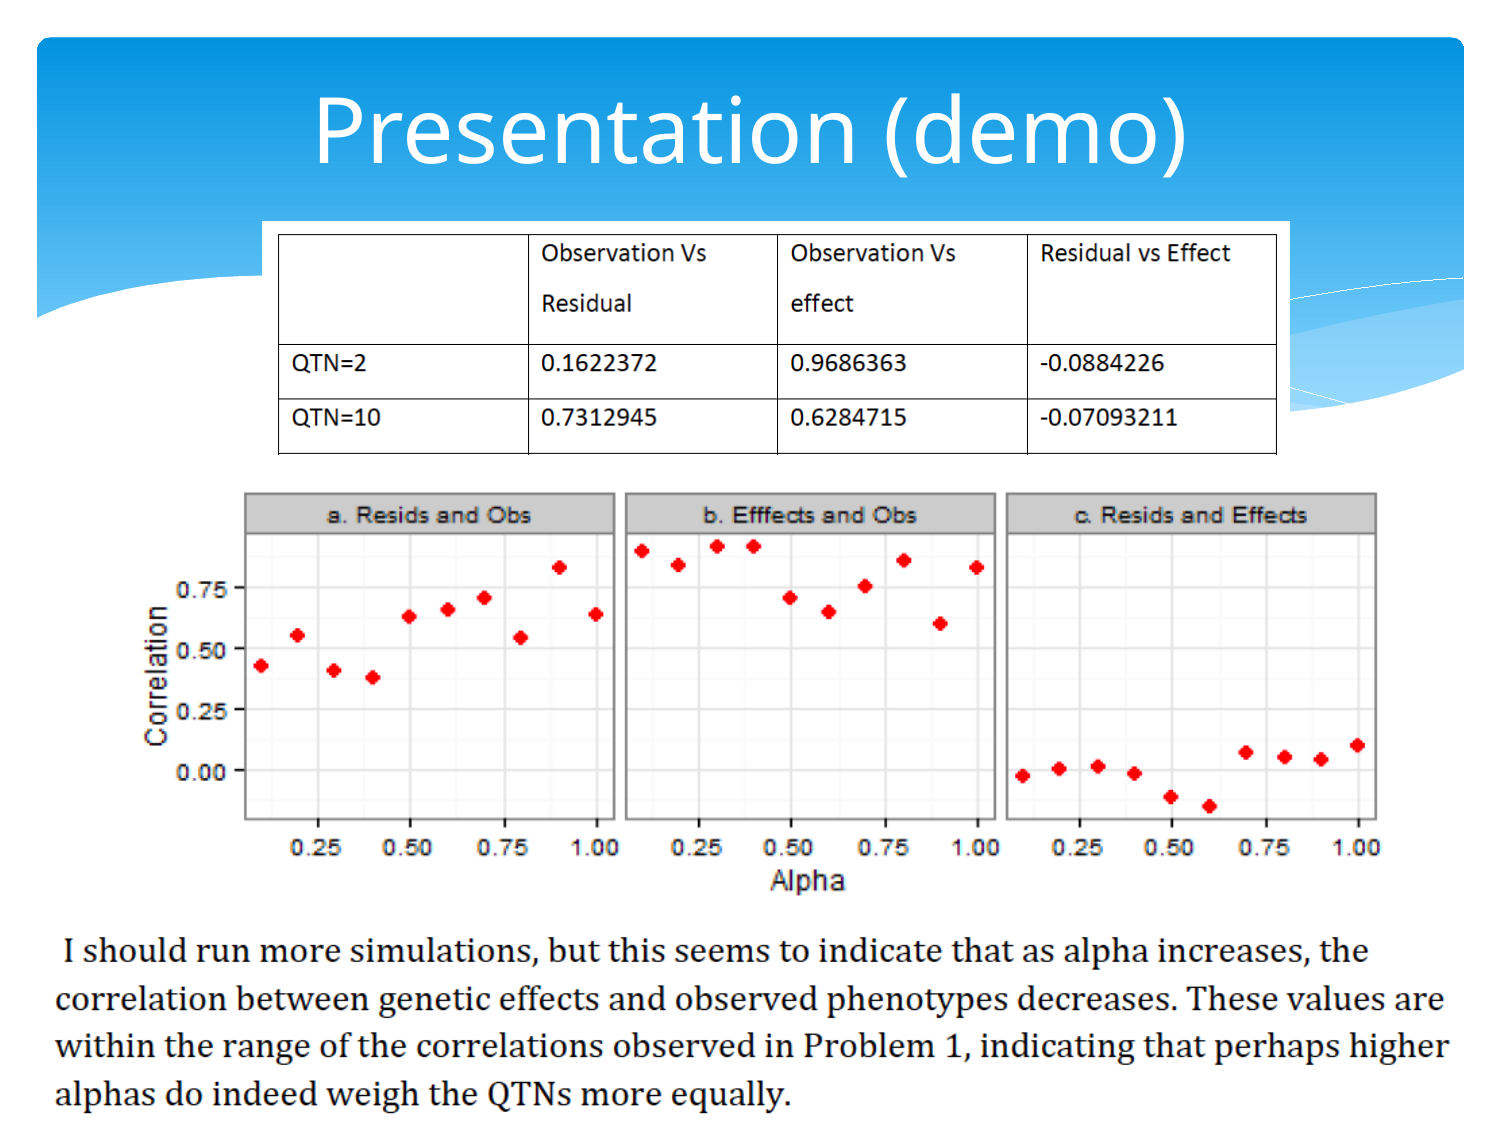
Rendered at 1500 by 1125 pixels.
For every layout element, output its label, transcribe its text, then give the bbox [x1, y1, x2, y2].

title Presentation (demo) [75, 55, 1425, 200]
picture [38, 221, 1465, 1125]
